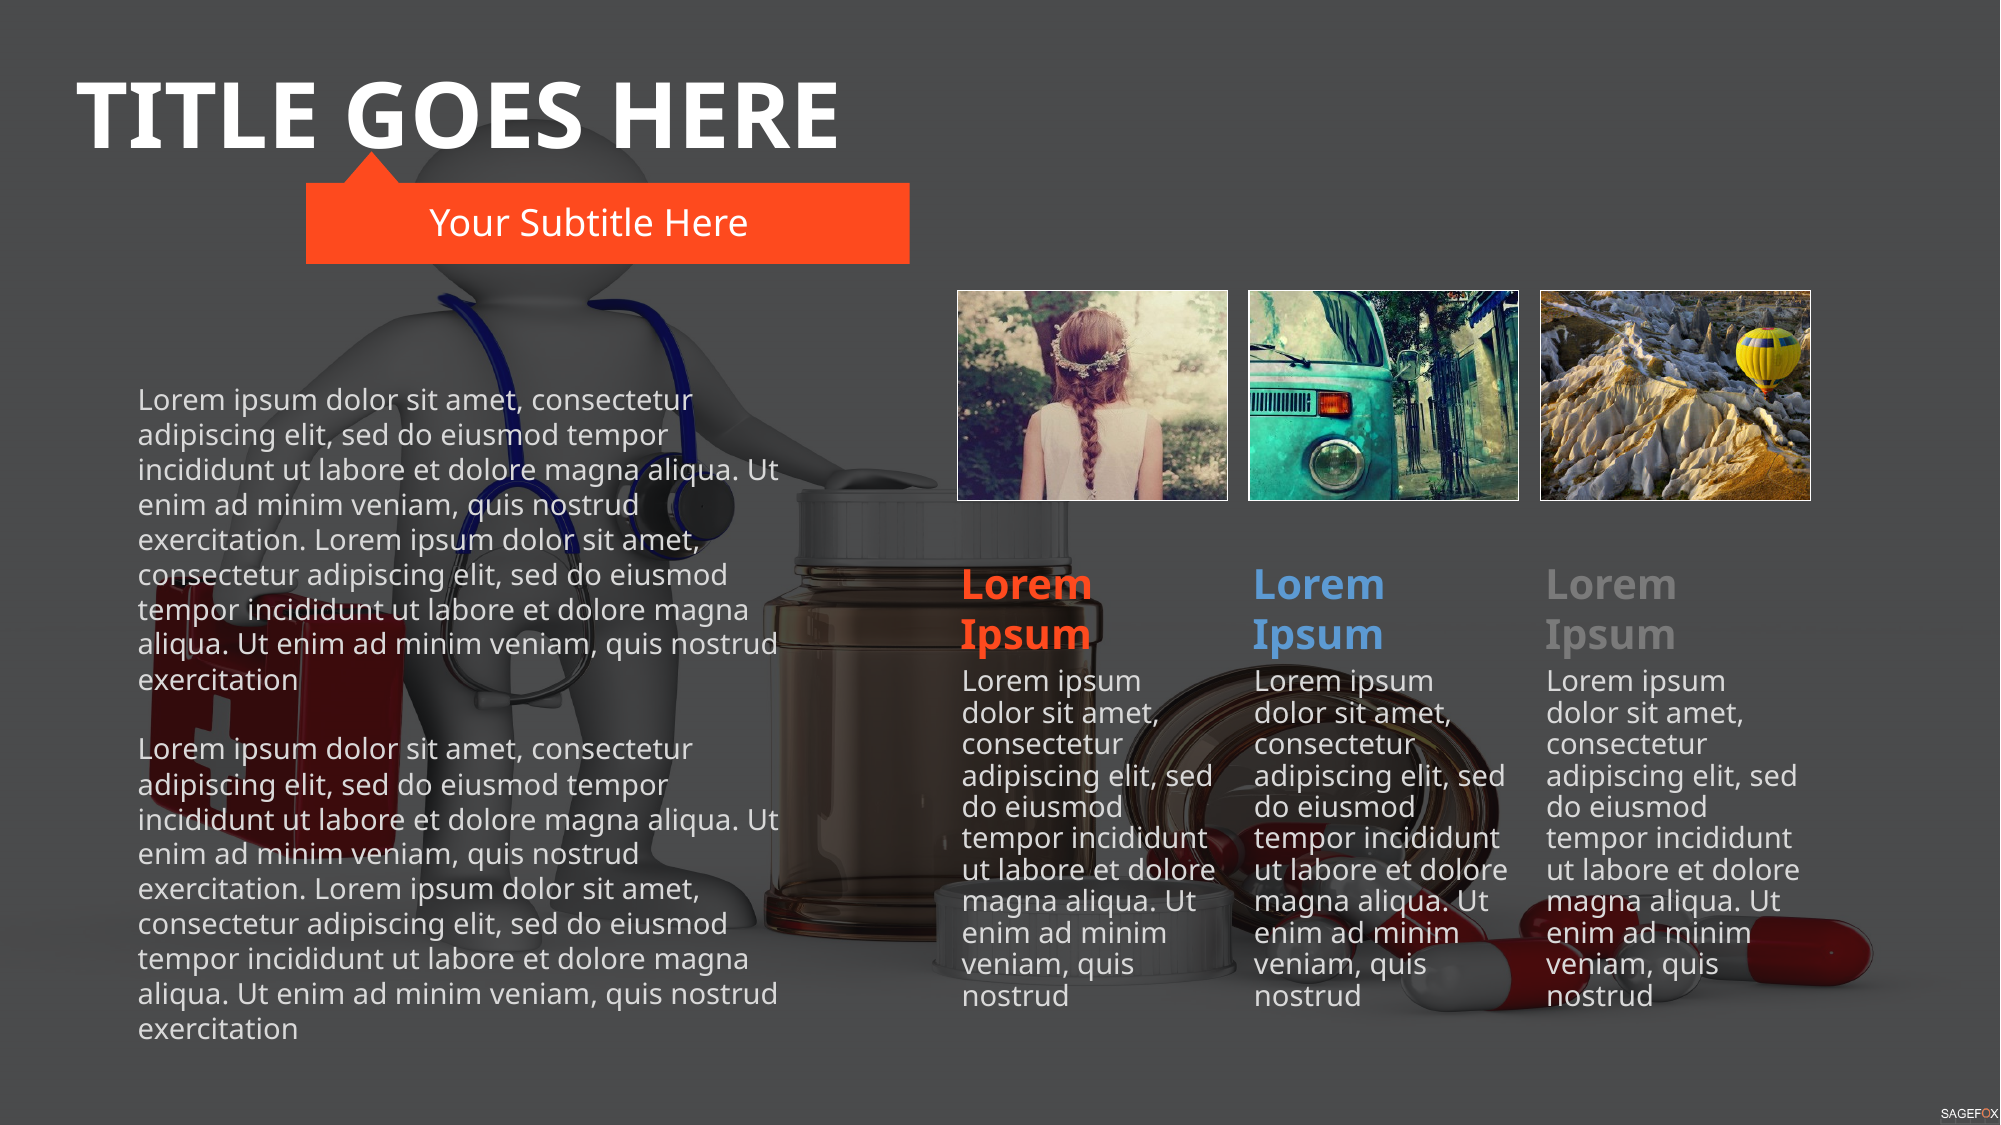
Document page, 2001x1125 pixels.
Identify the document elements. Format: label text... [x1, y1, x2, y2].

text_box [1530, 550, 1807, 1000]
text_box [1540, 290, 1812, 502]
picture [1940, 0, 2001, 1125]
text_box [306, 151, 910, 264]
text_box [1248, 290, 1520, 502]
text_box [1237, 550, 1515, 1000]
text_box TITLE GOES HERE [60, 49, 965, 175]
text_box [945, 550, 1223, 1000]
text_box Lorem ipsum dolor sit amet, consectetur adipiscing elit, sed do eiusmod tempor incididunt ut labore et dolore magna aliqua. Ut enim ad minim veniam, quis nostrud exercitation. Lorem ipsum dolor sit amet, consectetur adipiscing elit, sed do eiusmod tempor incididunt ut labore et dolore magna aliqua. Ut enim ad minim veniam, quis nostrud exercitation Lorem ipsum dolor sit amet, consectetur adipiscing elit, sed do eiusmod tempor incididunt ut labore et dolore magna aliqua. Ut enim ad minim veniam, quis nostrud exercitation. Lorem ipsum dolor sit amet, consectetur adipiscing elit, sed do eiusmod tempor incididunt ut labore et dolore magna aliqua. Ut enim ad minim veniam, quis nostrud exercitation [122, 373, 798, 1125]
text_box [956, 290, 1228, 502]
